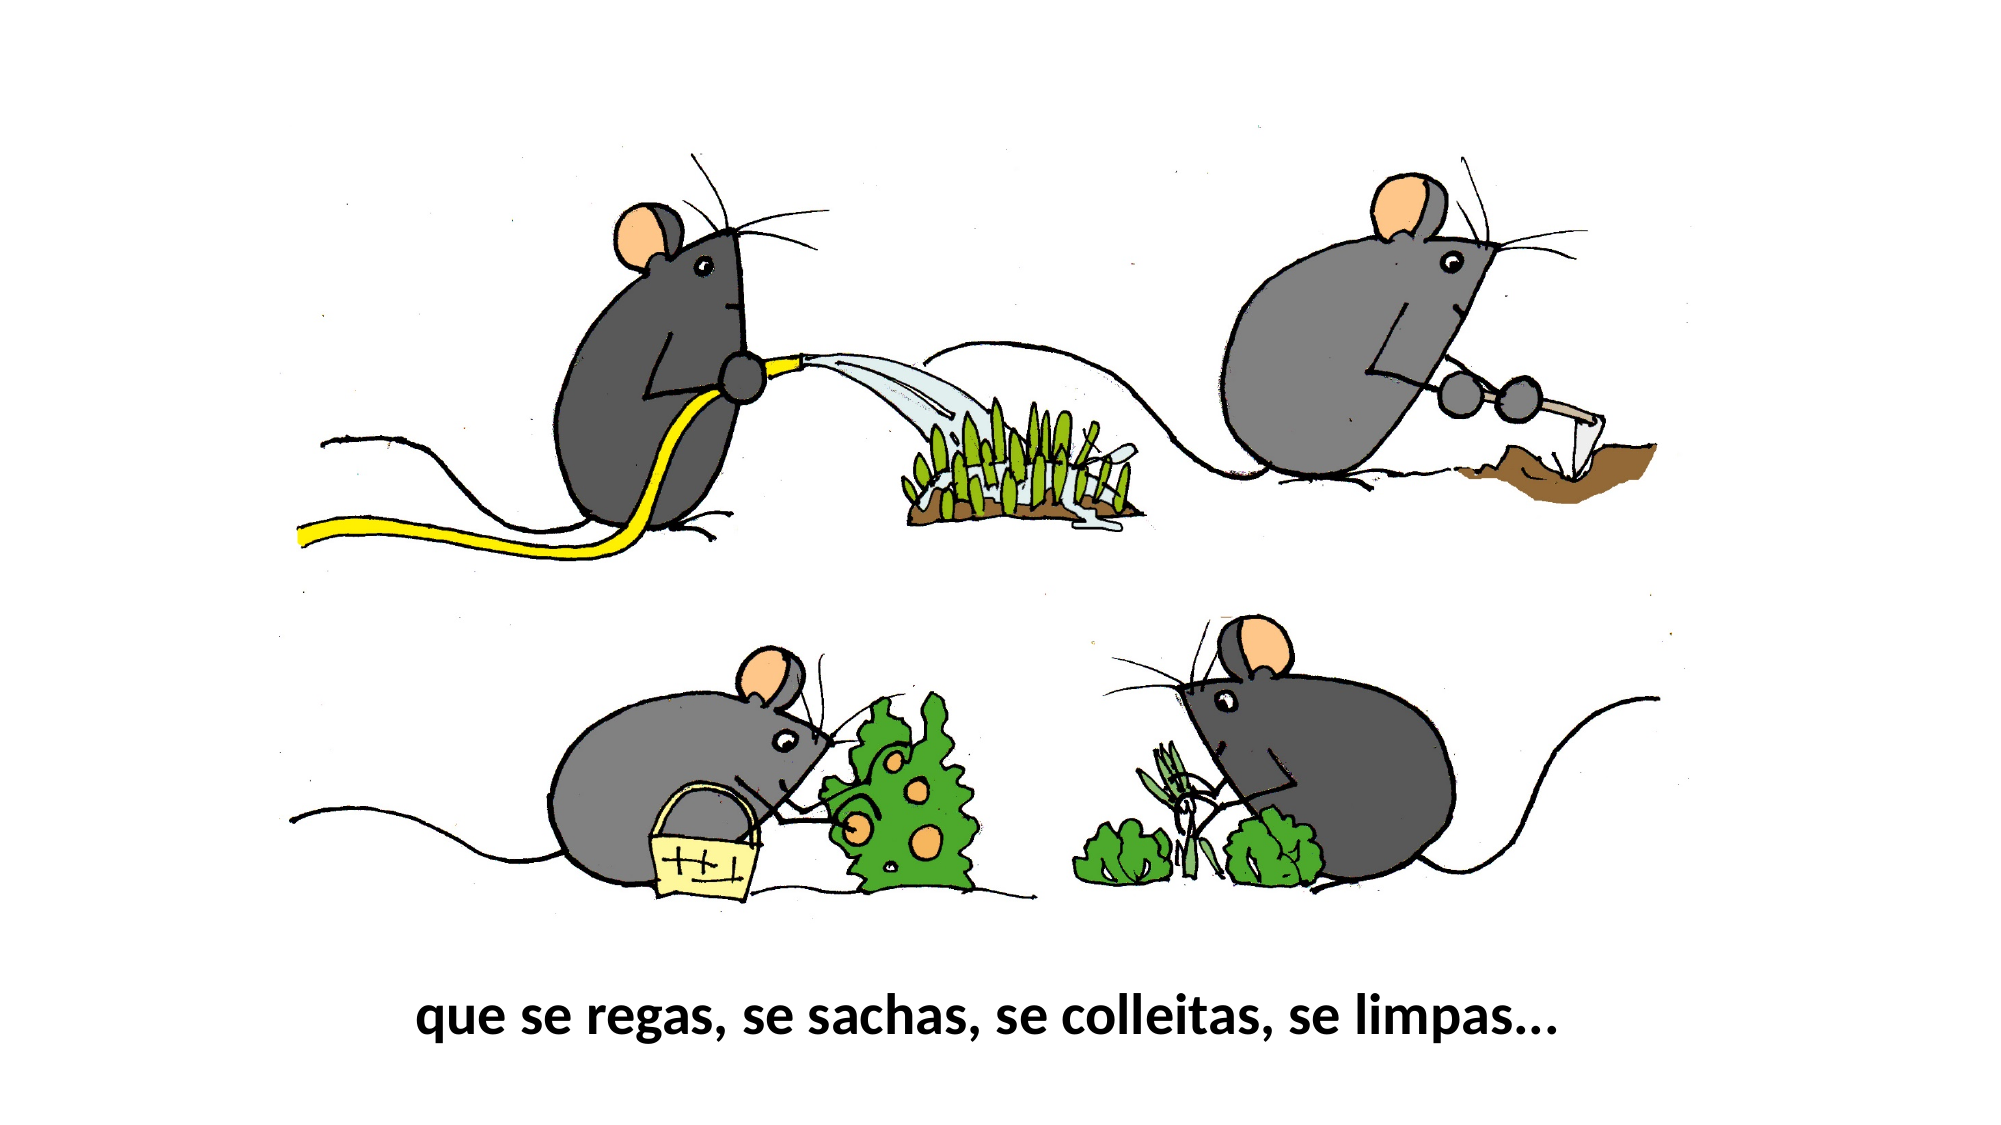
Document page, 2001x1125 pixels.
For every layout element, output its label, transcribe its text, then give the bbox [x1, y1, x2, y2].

text_box que se regas, se sachas, se colleitas, se limpas... [66, 964, 1910, 1054]
picture [279, 125, 1695, 929]
